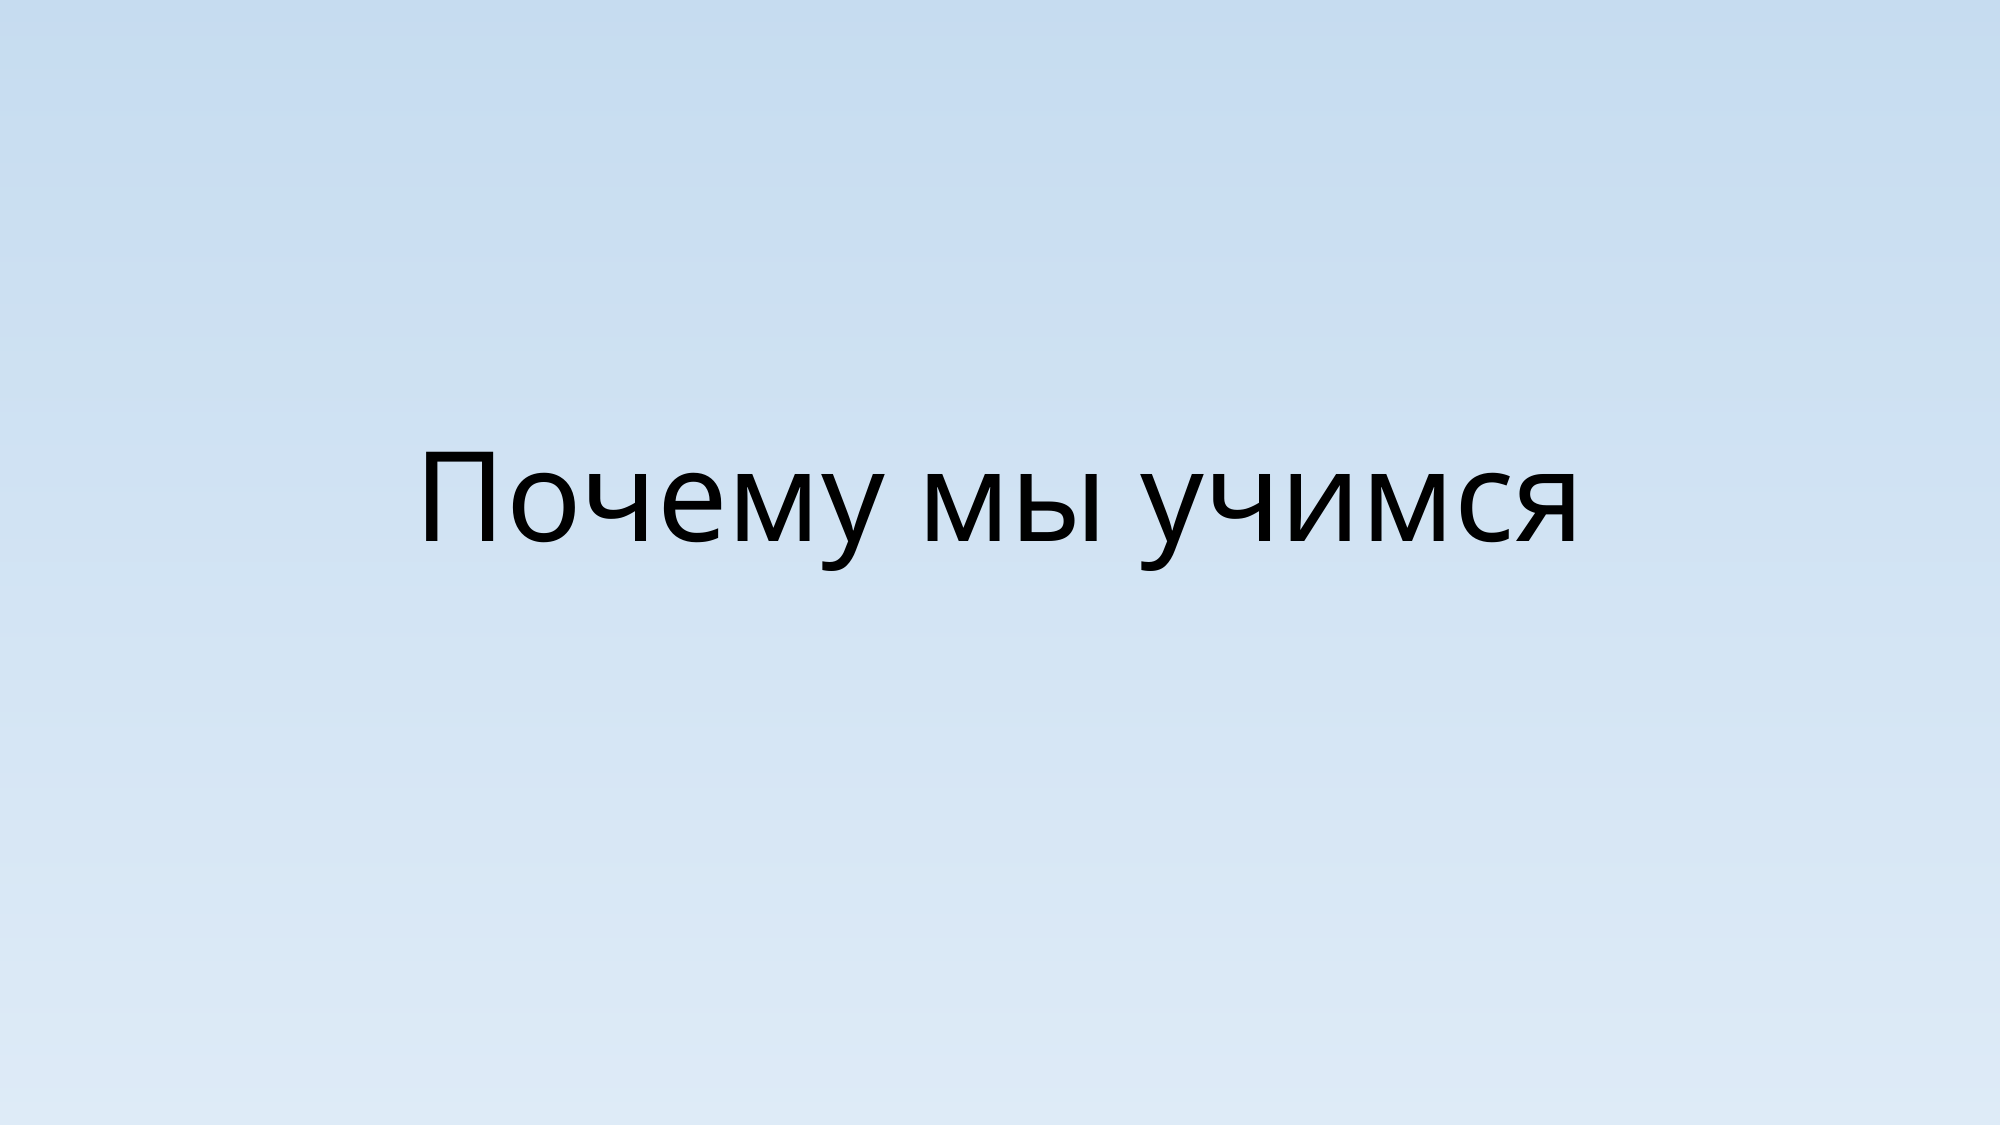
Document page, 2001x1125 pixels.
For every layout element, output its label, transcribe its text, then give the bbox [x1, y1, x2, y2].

title Почему мы учимся [249, 184, 1750, 576]
